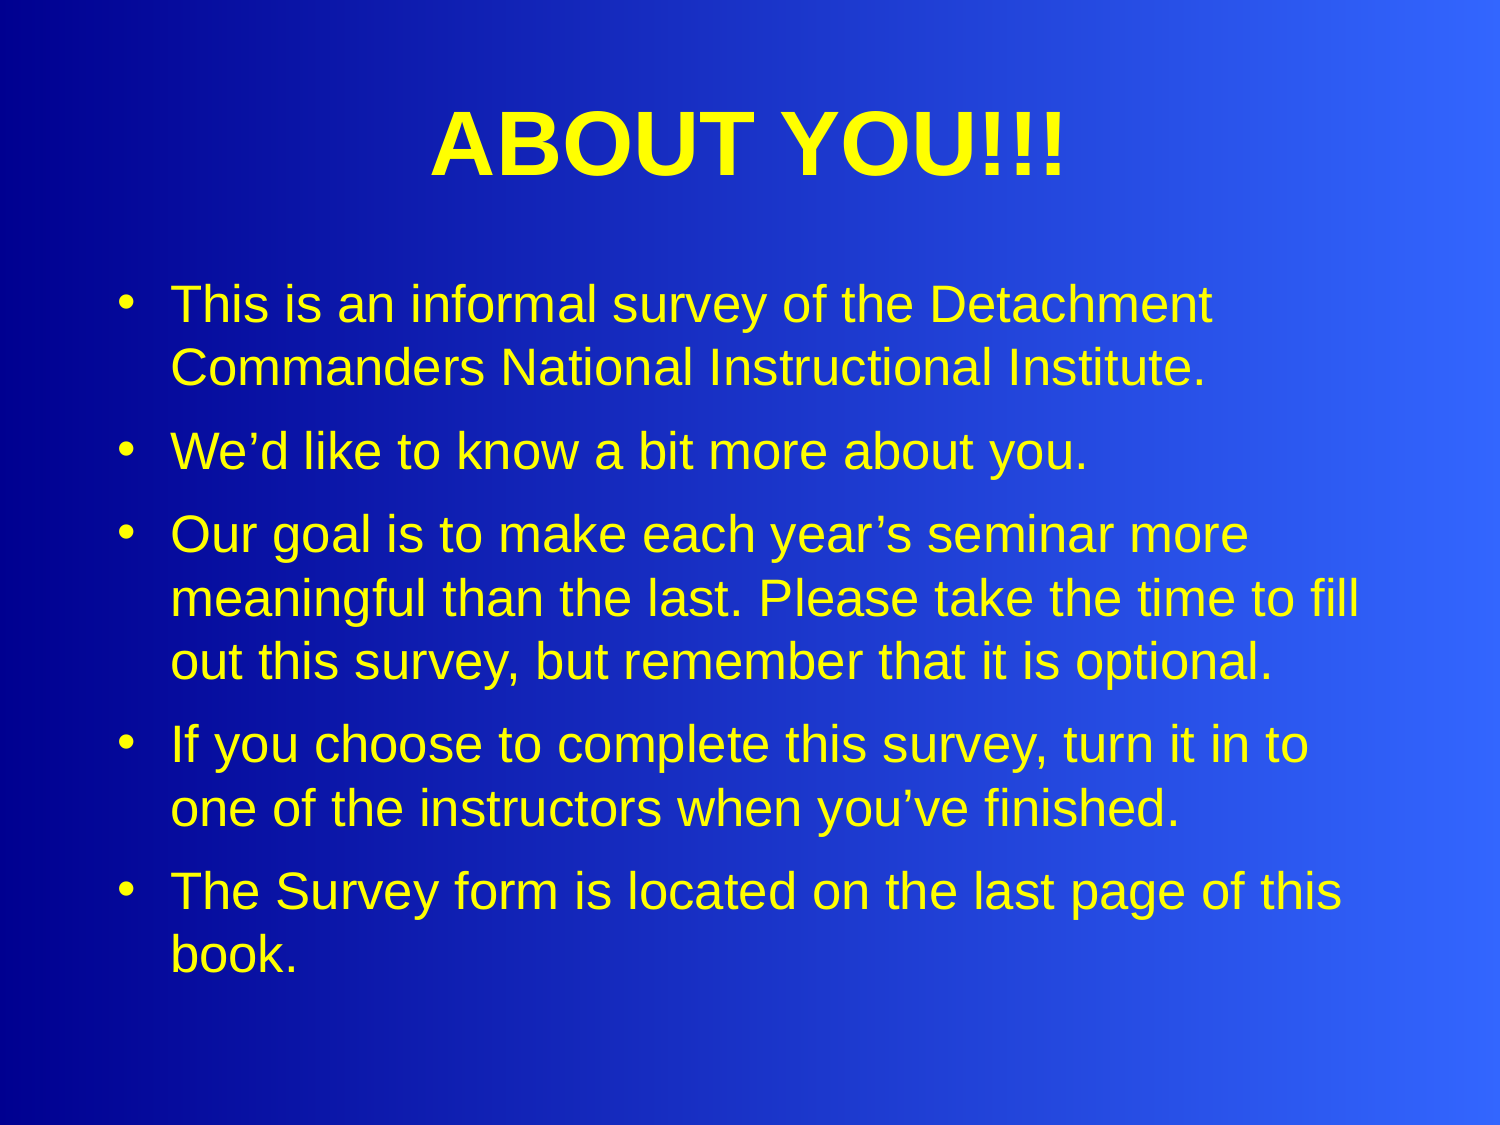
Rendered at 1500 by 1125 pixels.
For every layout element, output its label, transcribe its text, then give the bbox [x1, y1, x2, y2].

list This is an informal survey of the Detachment Commanders National Instructional Institute. We’d like to know a bit more about you. Our goal is to make each year’s seminar more meaningful than the last. Please take the time to fill out this survey, but remember that it is optional. If you choose to complete this survey, turn it in to one of the instructors when you’ve finished. The Survey form is located on the last page of this book. [75, 262, 1425, 1005]
title ABOUT YOU!!! [75, 45, 1425, 233]
